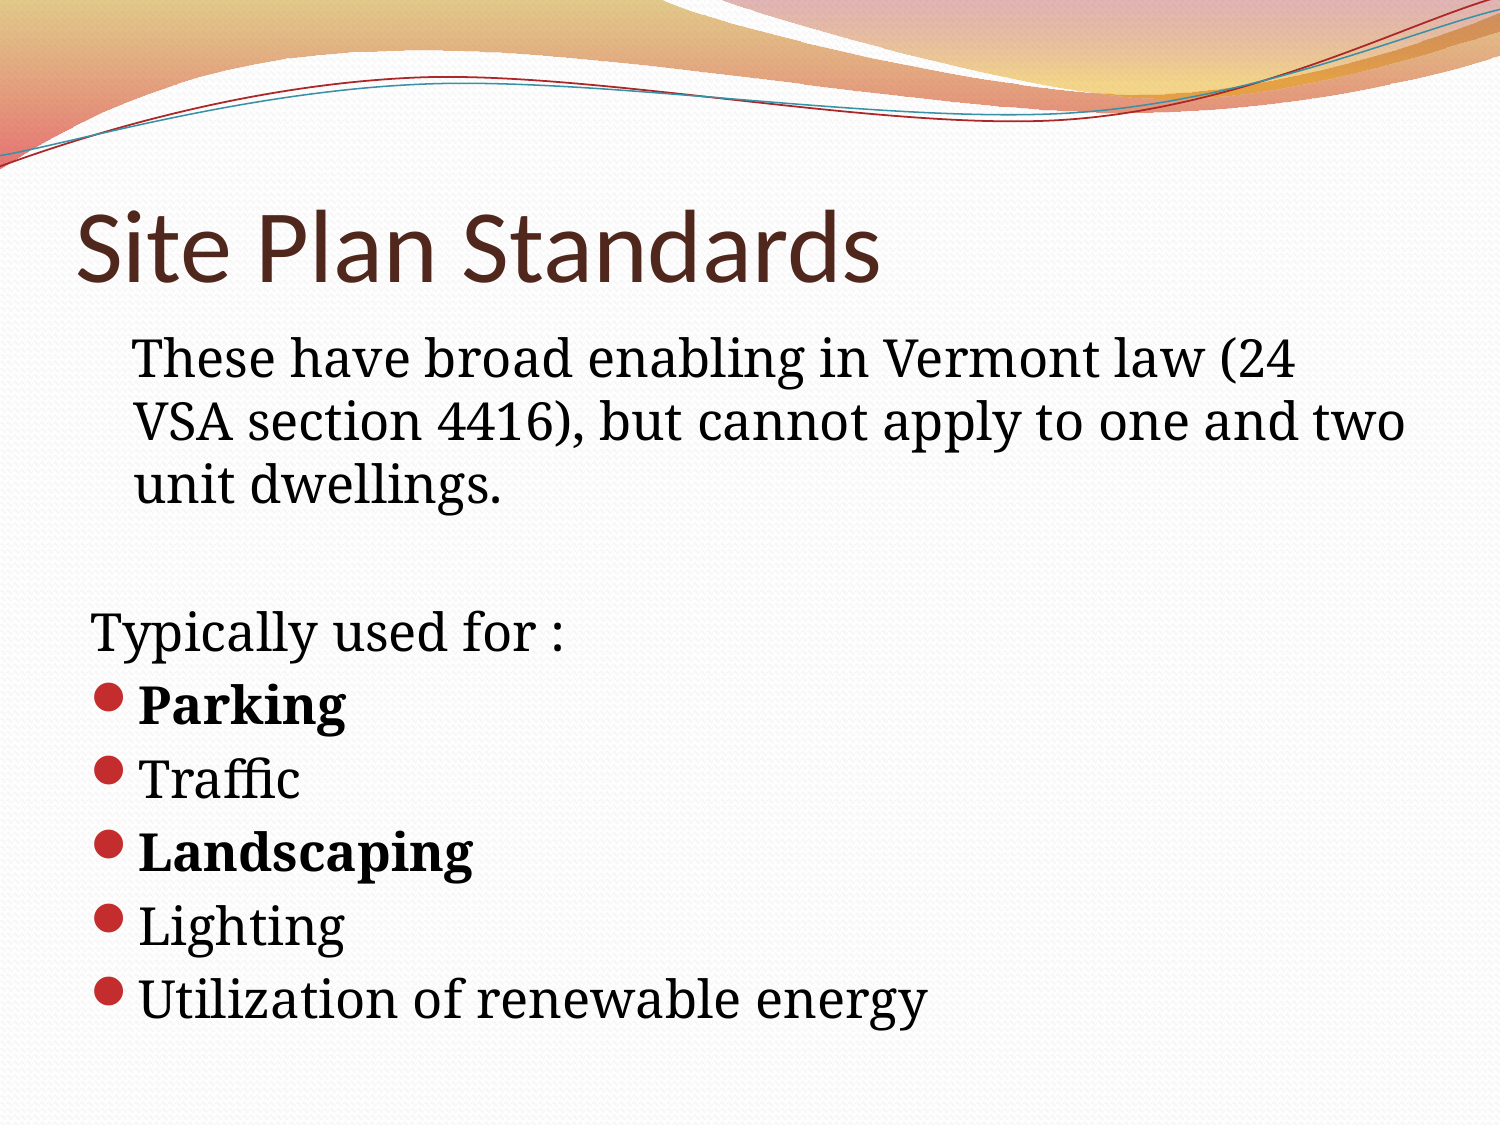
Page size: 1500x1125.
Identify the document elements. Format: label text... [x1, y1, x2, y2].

list These have broad enabling in Vermont law (24 VSA section 4416), but cannot apply to one and two unit dwellings. Typically used for : Parking Traffic Landscaping Lighting Utilization of renewable energy [74, 317, 1426, 1038]
title Site Plan Standards [74, 115, 1426, 304]
